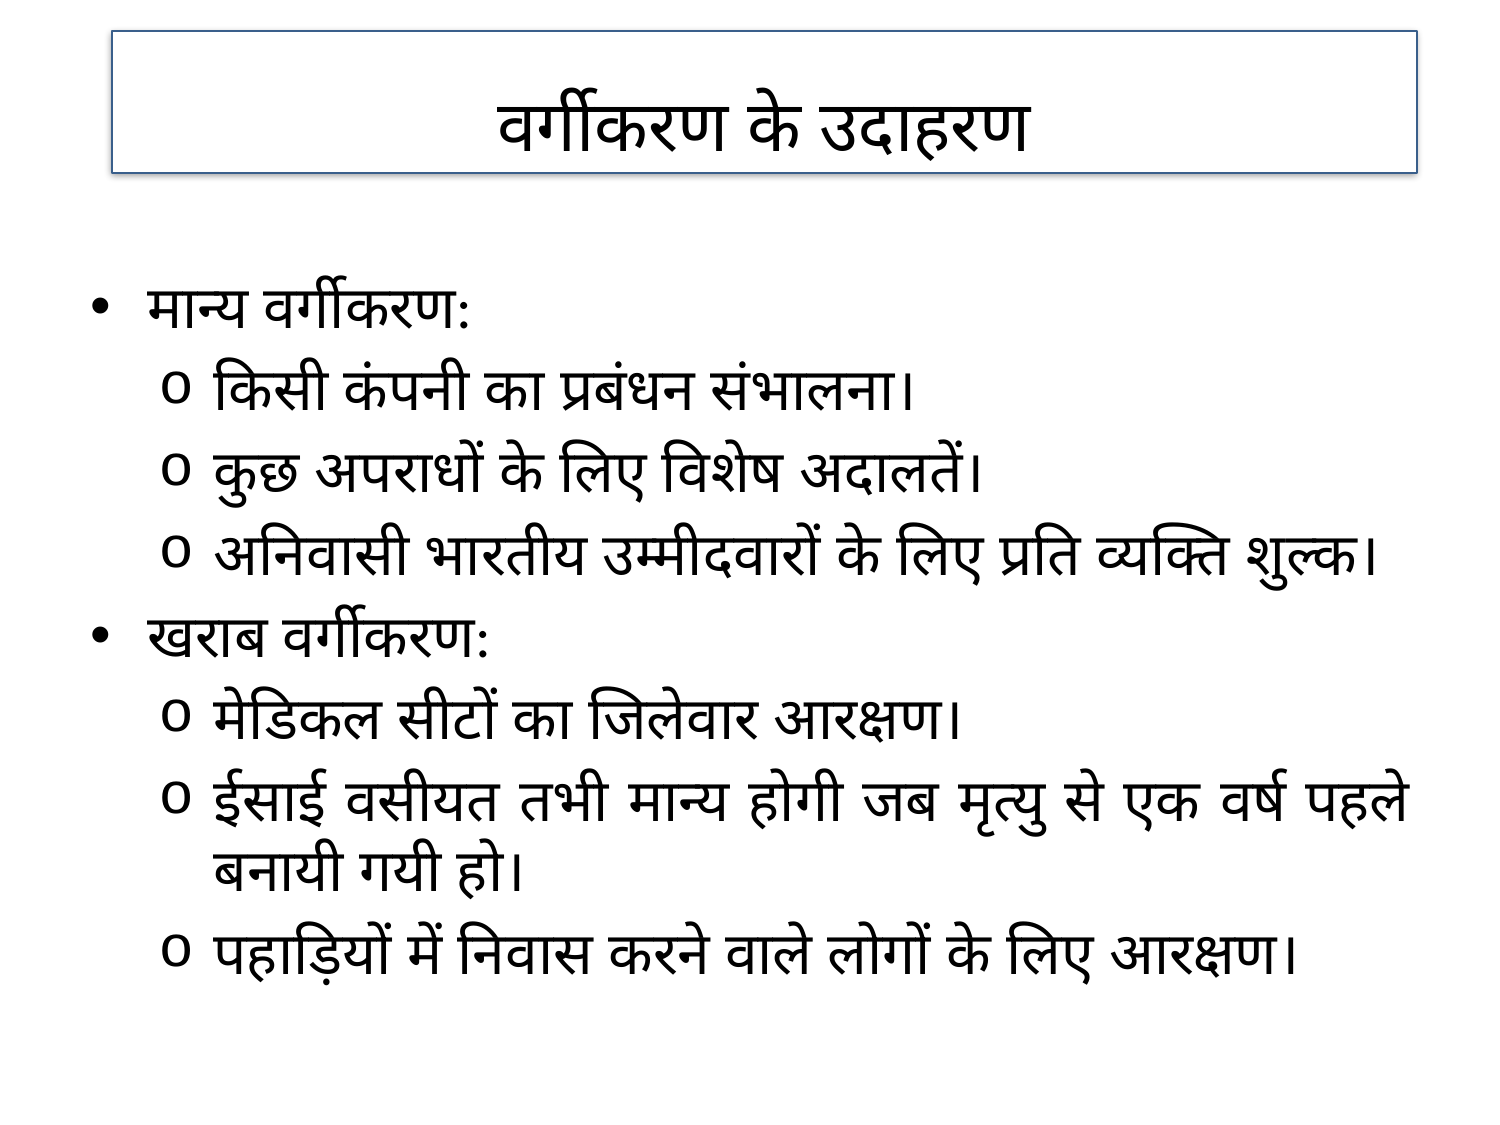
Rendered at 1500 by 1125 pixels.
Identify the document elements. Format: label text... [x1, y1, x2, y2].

list मान्य वर्गीकरण: किसी कंपनी का प्रबंधन संभालना। कुछ अपराधों के लिए विशेष अदालतें। अनिवासी भारतीय उम्मीदवारों के लिए प्रति व्यक्ति शुल्क। खराब वर्गीकरण: मेडिकल सीटों का जिलेवार आरक्षण। ईसाई वसीयत तभी मान्य होगी जब मृत्यु से एक वर्ष पहले बनायी गयी हो। पहाड़ियों में निवास करने वाले लोगों के लिए आरक्षण। [75, 262, 1425, 1005]
text_box वर्गीकरण के उदाहरण [111, 30, 1417, 174]
